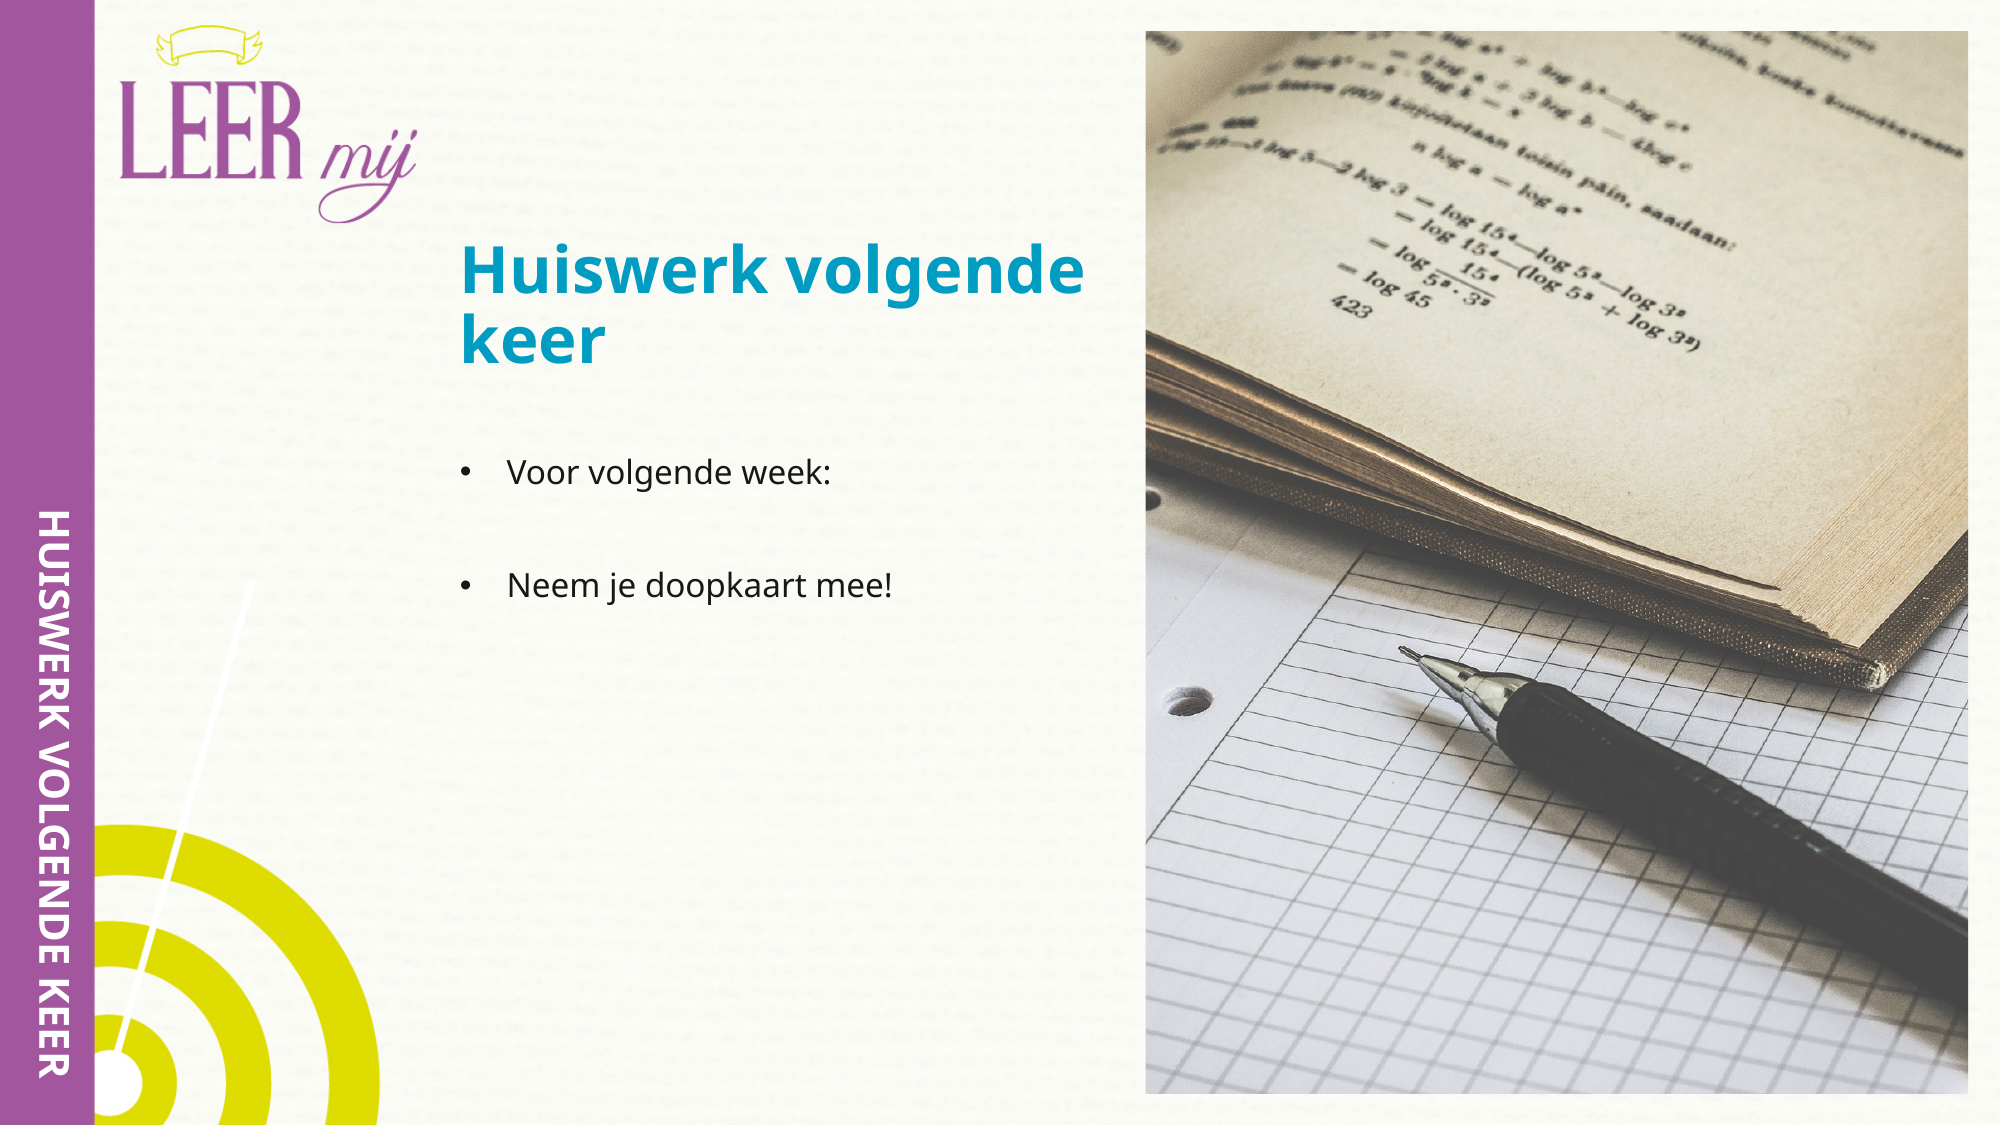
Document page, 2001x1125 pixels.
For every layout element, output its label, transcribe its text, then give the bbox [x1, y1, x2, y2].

picture [0, 0, 2001, 1125]
title Huiswerk volgende keer [444, 229, 1102, 386]
list Voor volgende week: Neem je doopkaart mee! [444, 448, 1105, 968]
